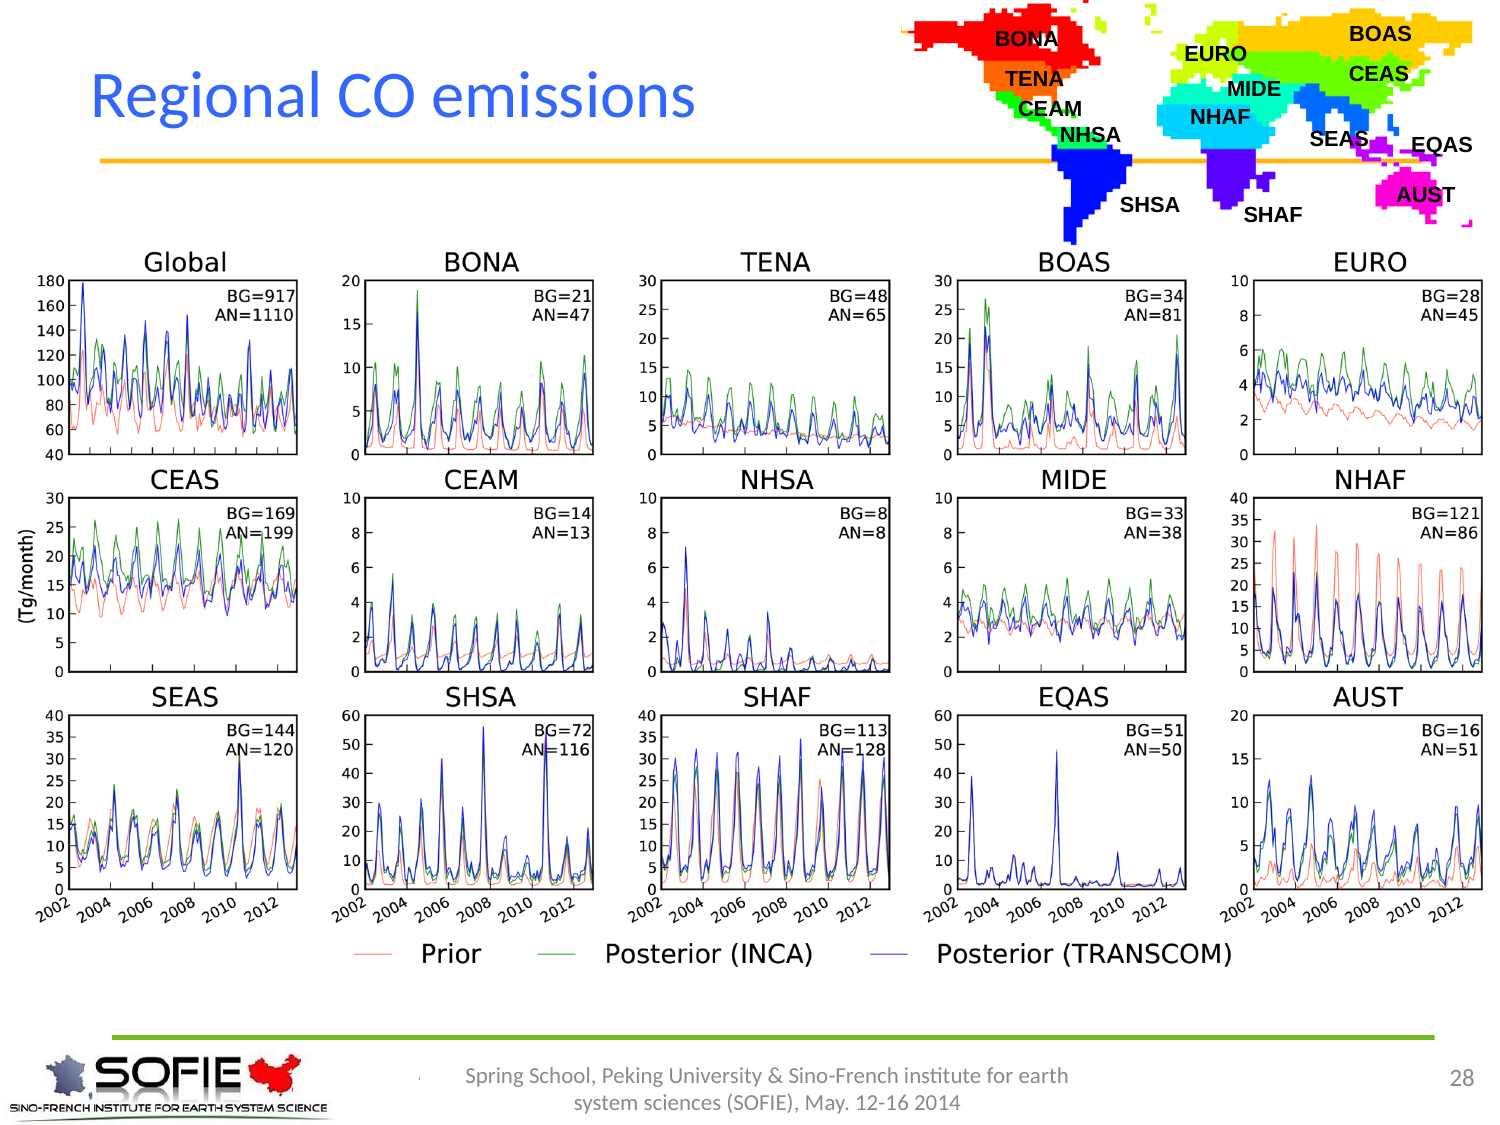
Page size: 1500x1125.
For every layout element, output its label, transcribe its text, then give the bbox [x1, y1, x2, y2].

picture [0, 231, 1500, 976]
title Regional CO emissions [75, 0, 896, 185]
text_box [900, 0, 1500, 269]
picture [2, 1045, 420, 1125]
